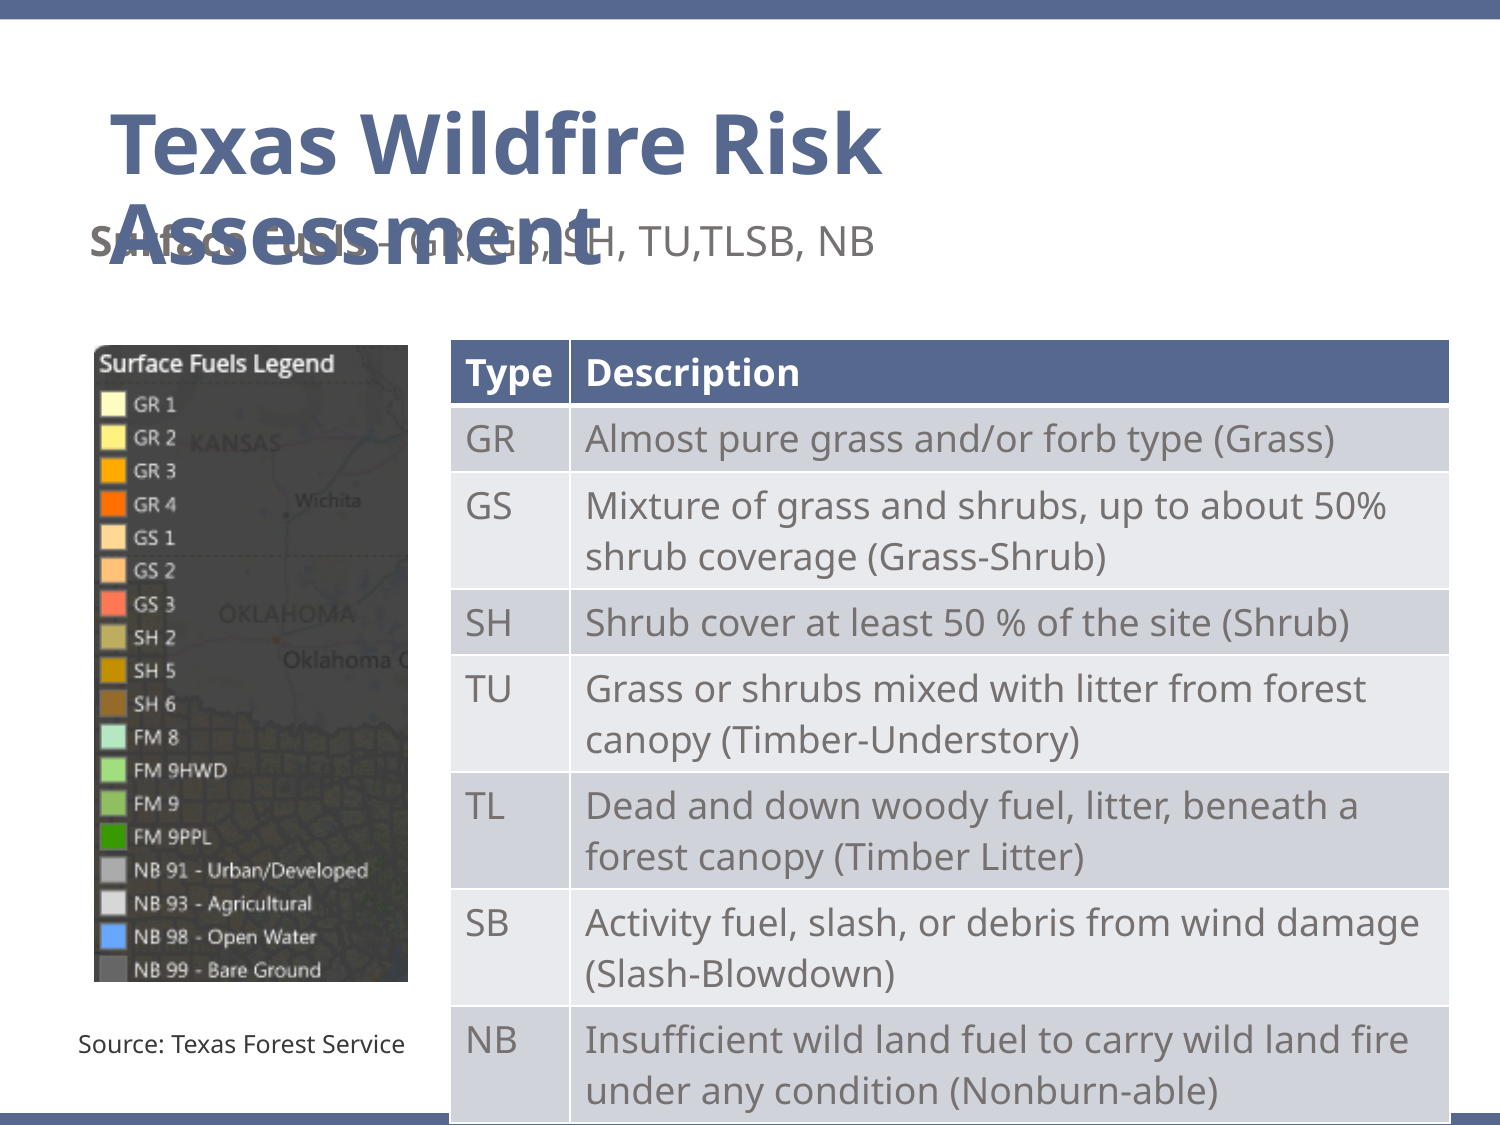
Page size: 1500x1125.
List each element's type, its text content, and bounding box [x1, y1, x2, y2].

table_cell SH [451, 590, 569, 654]
table_header Type [451, 340, 569, 403]
table_cell Insufficient wild land fuel to carry wild land fire under any condition (Nonburn-able) [571, 1007, 1449, 1122]
list Source: Texas Forest Service [44, 1024, 421, 1070]
table_cell GS [451, 473, 569, 588]
table_cell Activity fuel, slash, or debris from wind damage (Slash-Blowdown) [571, 890, 1449, 1005]
list Texas Wildfire Risk Assessment [94, 95, 1404, 211]
table_cell SB [451, 890, 569, 1005]
table_cell TU [451, 656, 569, 771]
list Surface Fuels – GR, GS, SH, TU,TLSB, NB [74, 212, 1384, 299]
table_cell Almost pure grass and/or forb type (Grass) [571, 408, 1449, 471]
table_cell Shrub cover at least 50 % of the site (Shrub) [571, 590, 1449, 654]
table_cell Dead and down woody fuel, litter, beneath a forest canopy (Timber Litter) [571, 773, 1449, 888]
picture [94, 345, 408, 982]
table_cell GR [451, 408, 569, 471]
table_cell Mixture of grass and shrubs, up to about 50% shrub coverage (Grass-Shrub) [571, 473, 1449, 588]
table_cell NB [451, 1007, 569, 1122]
table_header Description [571, 340, 1449, 403]
table_cell TL [451, 773, 569, 888]
table_cell Grass or shrubs mixed with litter from forest canopy (Timber-Understory) [571, 656, 1449, 771]
